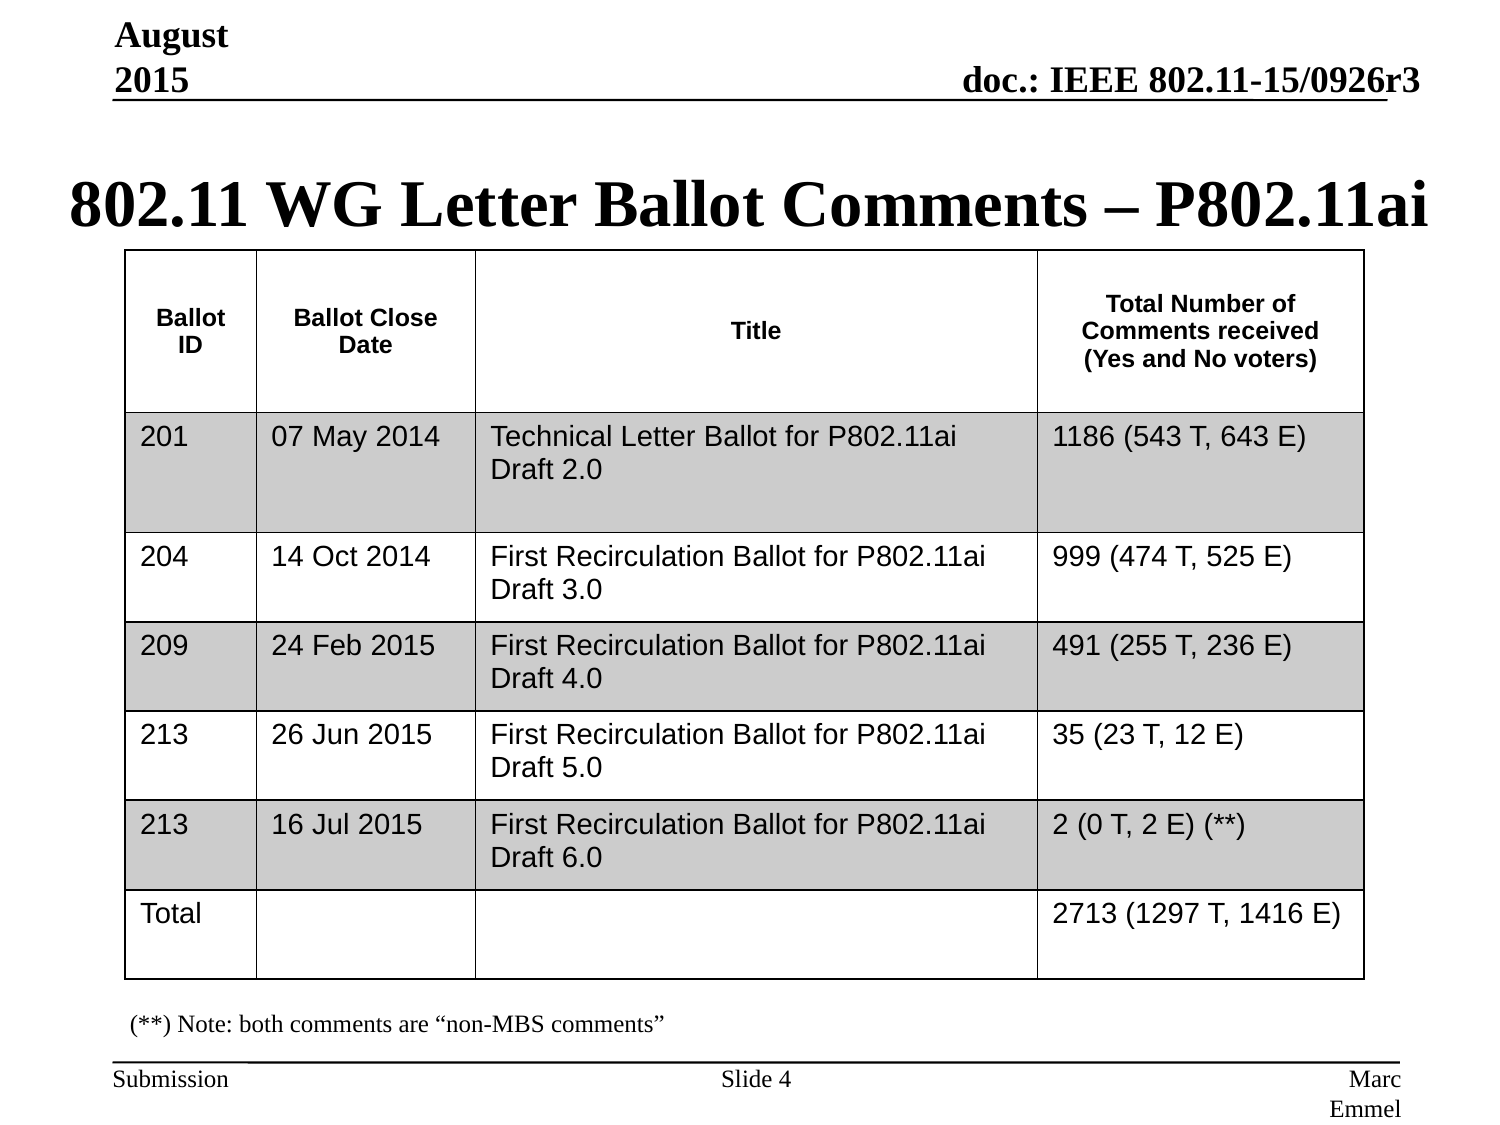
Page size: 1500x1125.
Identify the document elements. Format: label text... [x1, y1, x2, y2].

table_cell 204 [126, 533, 256, 621]
table_header Ballot Close Date [257, 251, 475, 412]
table_cell 16 Jul 2015 [257, 801, 475, 889]
table_cell 201 [126, 413, 256, 532]
table_cell 14 Oct 2014 [257, 533, 475, 621]
table_header Title [476, 251, 1037, 412]
table_cell First Recirculation Ballot for P802.11ai Draft 6.0 [476, 801, 1037, 889]
table_cell 213 [126, 801, 256, 889]
table_cell 35 (23 T, 12 E) [1038, 712, 1363, 799]
table_cell 1186 (543 T, 643 E) [1038, 413, 1363, 532]
table_cell 2 (0 T, 2 E) (**) [1038, 801, 1363, 889]
text_box (**) Note: both comments are “non-MBS comments” [115, 999, 681, 1045]
title 802.11 WG Letter Ballot Comments – P802.11ai [37, 112, 1463, 288]
footer Marc Emmelmann, SELF [1324, 1061, 1402, 1093]
table_cell 07 May 2014 [257, 413, 475, 532]
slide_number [114, 54, 306, 101]
slide_number Slide 4 [712, 1061, 800, 1093]
table_cell 491 (255 T, 236 E) [1038, 623, 1363, 710]
table_cell First Recirculation Ballot for P802.11ai Draft 4.0 [476, 623, 1037, 710]
table_header Ballot ID [126, 251, 256, 412]
table_cell 2713 (1297 T, 1416 E) [1038, 891, 1363, 978]
table_cell 213 [126, 712, 256, 799]
table_cell [257, 891, 475, 978]
table_cell Technical Letter Ballot for P802.11ai Draft 2.0 [476, 413, 1037, 532]
table_cell First Recirculation Ballot for P802.11ai Draft 3.0 [476, 533, 1037, 621]
table_cell 26 Jun 2015 [257, 712, 475, 799]
table_cell 209 [126, 623, 256, 710]
table_cell First Recirculation Ballot for P802.11ai Draft 5.0 [476, 712, 1037, 799]
table_cell 24 Feb 2015 [257, 623, 475, 710]
table_cell Total [126, 891, 256, 978]
table_cell [476, 891, 1037, 978]
table_cell 999 (474 T, 525 E) [1038, 533, 1363, 621]
table_header Total Number of Comments received (Yes and No voters) [1038, 251, 1363, 412]
